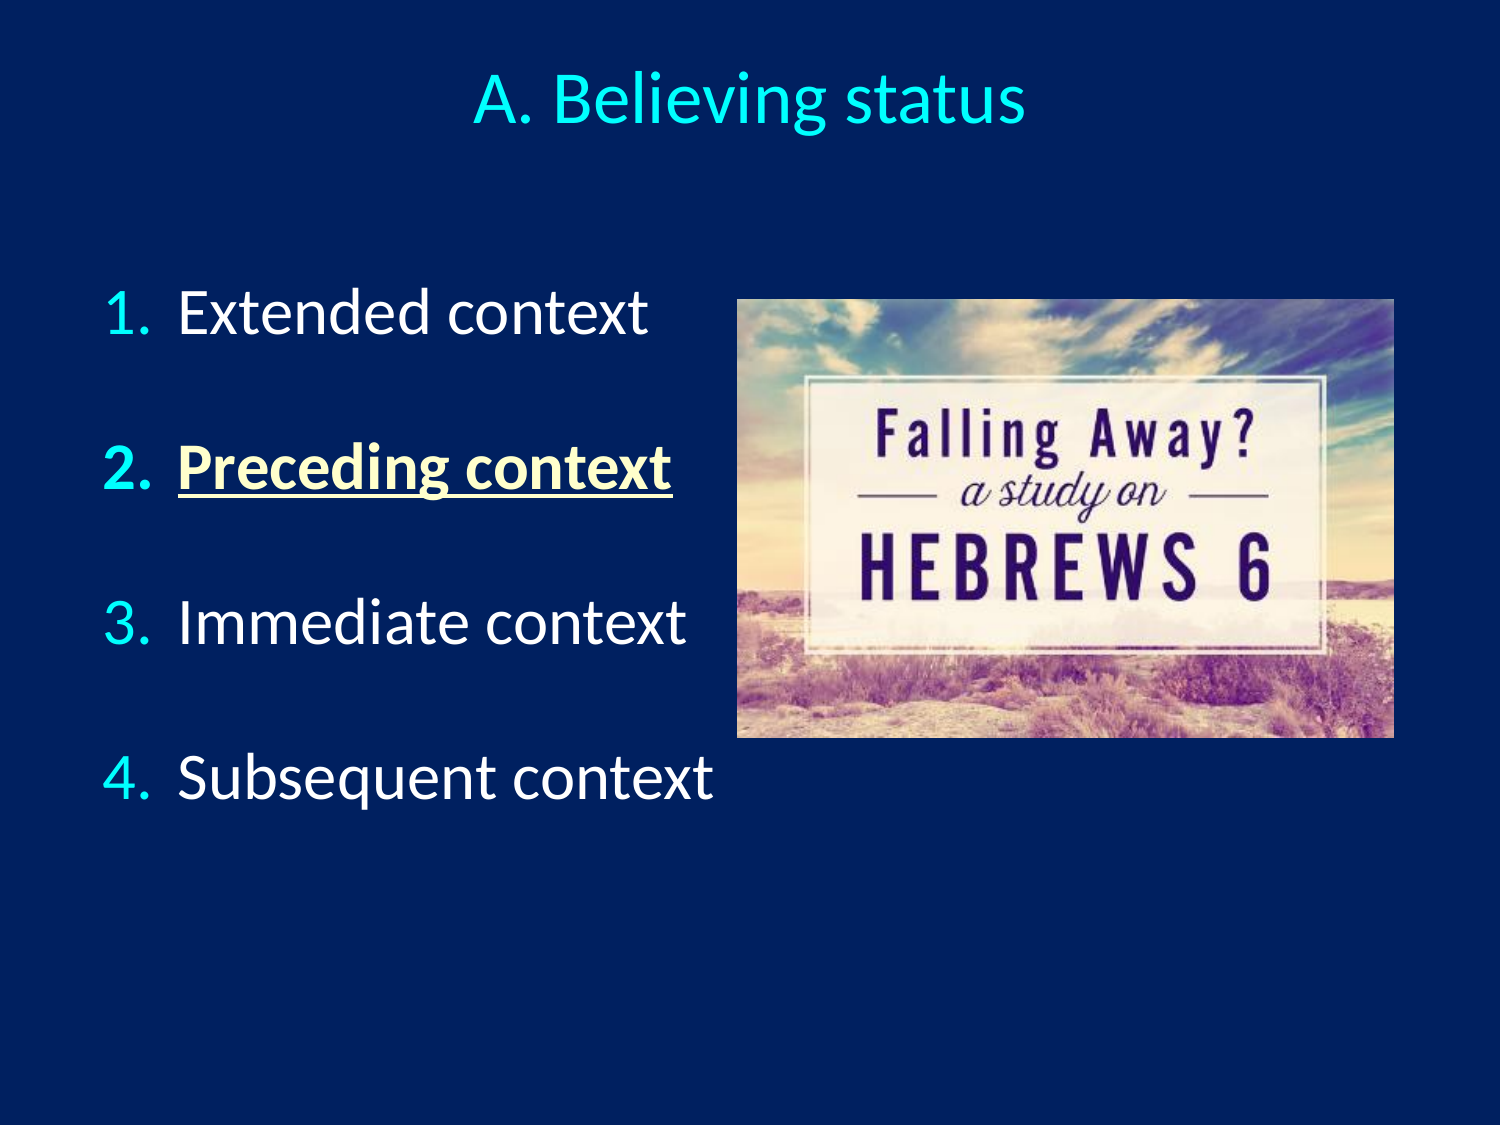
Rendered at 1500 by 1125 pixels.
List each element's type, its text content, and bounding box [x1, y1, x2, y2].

title A. Believing status [18, 24, 1482, 163]
list Extended context Preceding context Immediate context Subsequent context [87, 260, 751, 863]
picture [737, 299, 1394, 738]
